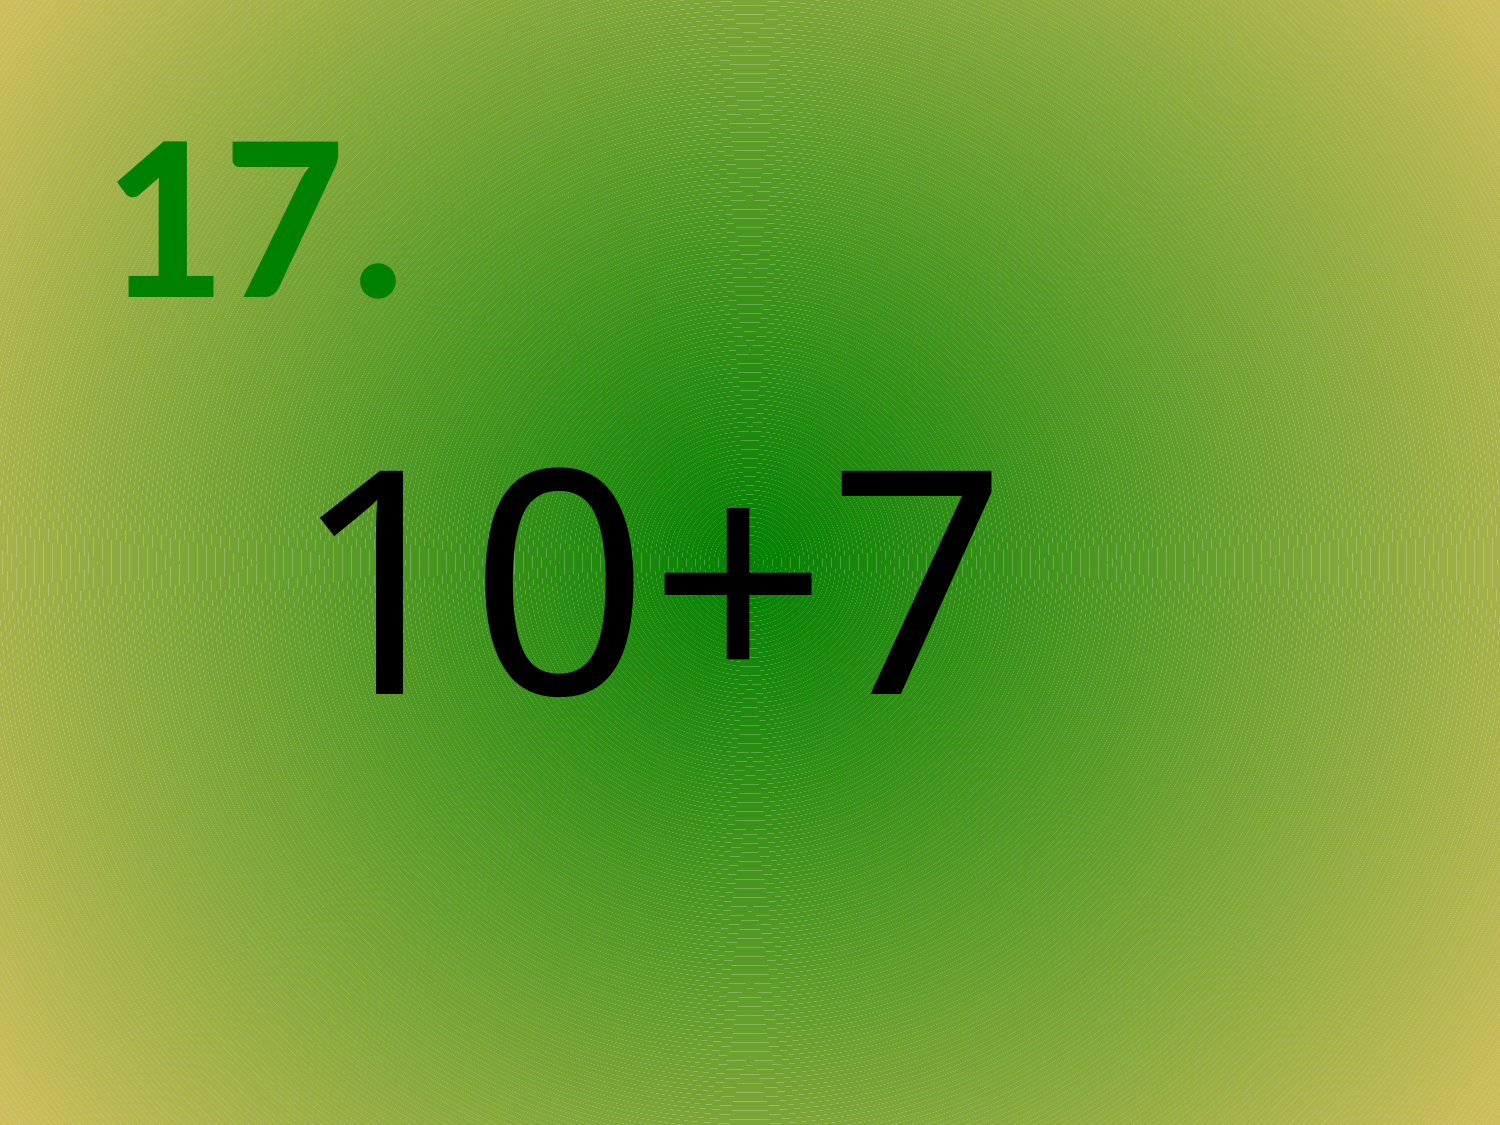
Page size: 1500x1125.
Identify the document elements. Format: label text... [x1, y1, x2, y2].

text_box 17. [12, 49, 500, 353]
text_box 10+7 [277, 374, 1022, 765]
